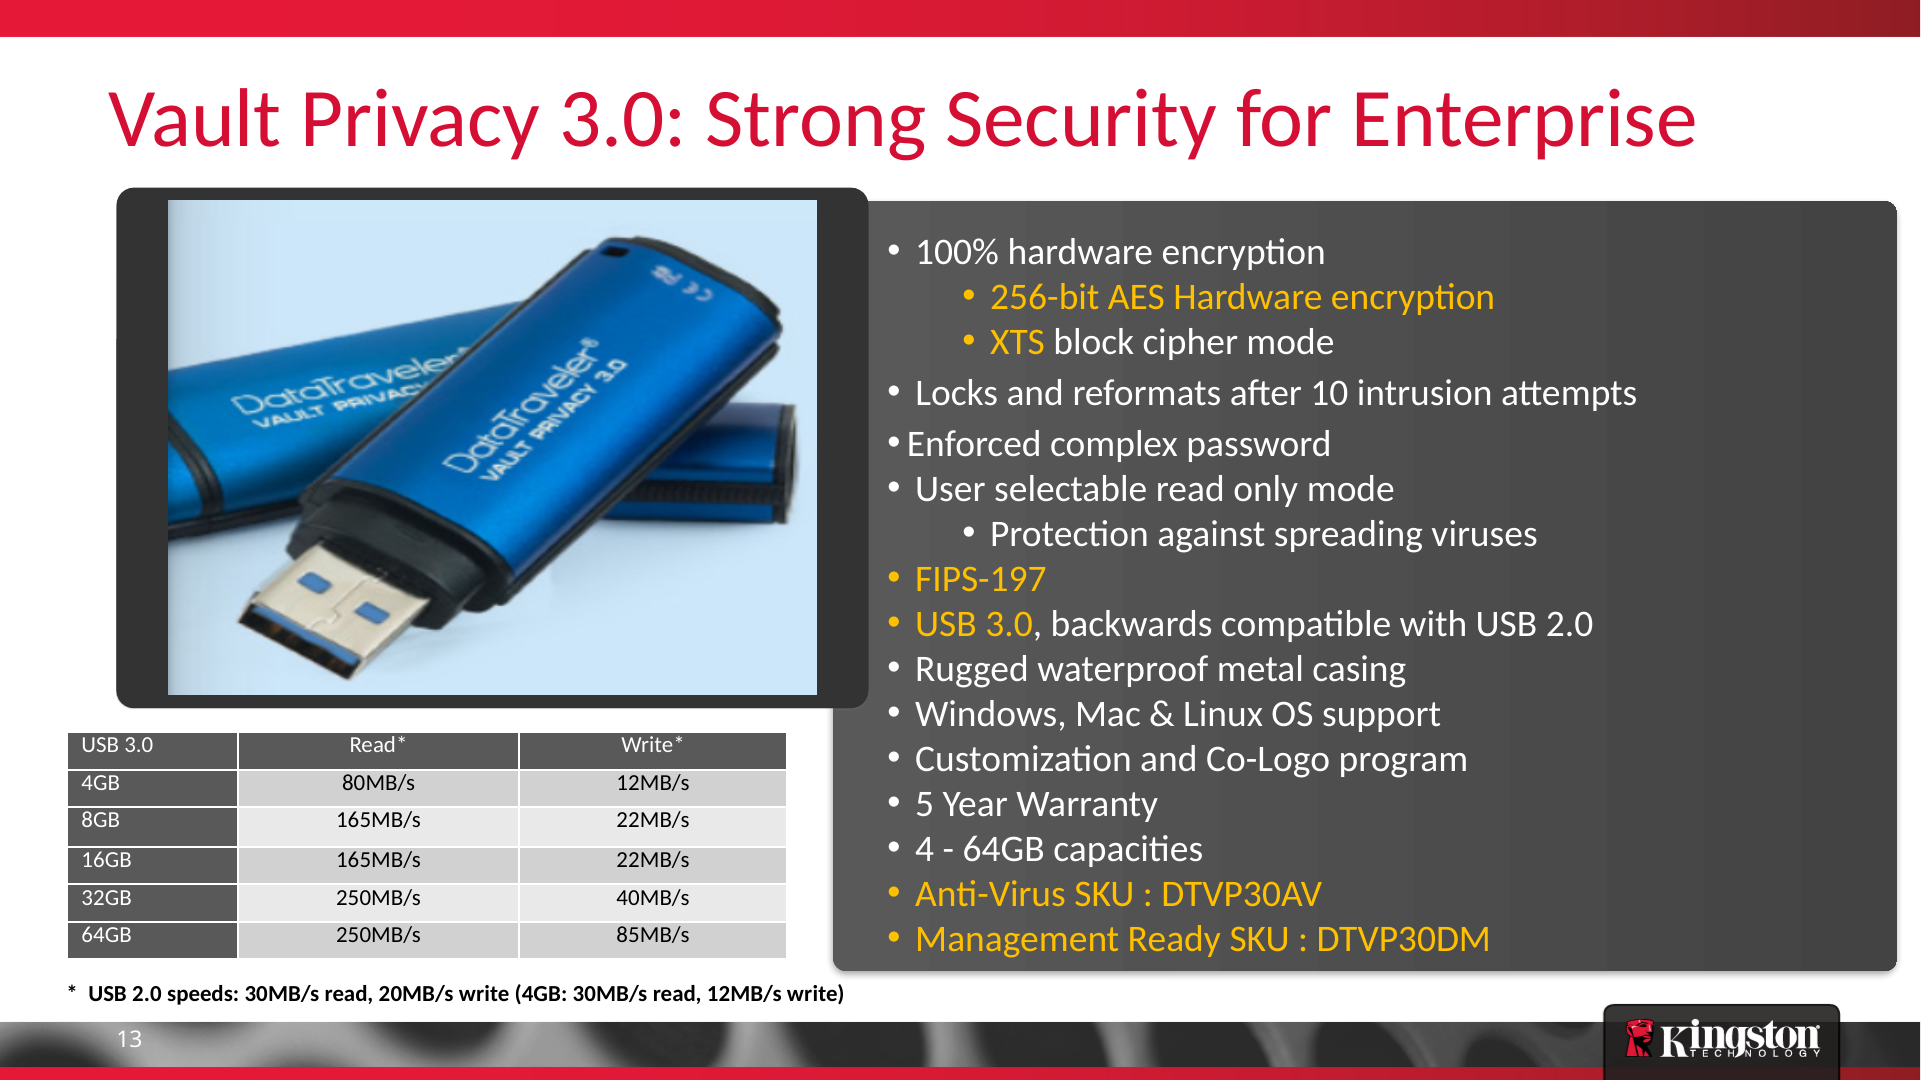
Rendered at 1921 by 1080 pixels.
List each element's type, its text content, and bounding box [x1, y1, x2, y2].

table_cell 22MB/s [520, 848, 786, 883]
table_cell 165MB/s [239, 808, 518, 846]
table_cell 22MB/s [520, 808, 786, 846]
table_cell 250MB/s [239, 885, 518, 921]
table_header USB 3.0 [68, 733, 237, 769]
table_cell 12MB/s [520, 771, 786, 806]
table_cell 32GB [68, 885, 237, 921]
table_cell 85MB/s [520, 923, 786, 958]
text_box * USB 2.0 speeds: 30MB/s read, 20MB/s write (4GB: 30MB/s read, 12MB/s write) [51, 971, 1466, 1064]
table_header Write* [520, 733, 786, 769]
text_box [832, 200, 1899, 973]
table_cell 64GB [68, 923, 237, 958]
table_cell 40MB/s [520, 885, 786, 921]
picture [0, 0, 1921, 1080]
text_box [116, 187, 869, 709]
table_cell 8GB [68, 808, 237, 846]
table_cell 80MB/s [239, 771, 518, 806]
title Vault Privacy 3.0: Strong Security for Enterprise [93, 79, 1822, 172]
slide_number 13 [101, 1006, 251, 1064]
table_header Read* [239, 733, 518, 769]
table_cell 250MB/s [239, 923, 518, 958]
table_cell 165MB/s [239, 848, 518, 883]
table_cell 4GB [68, 771, 237, 806]
table_cell 16GB [68, 848, 237, 883]
text_box 100% hardware encryption 256-bit AES Hardware encryption XTS block cipher mode Locks and reformats after 10 intrusion attempts Enforced complex password User selectable read only mode Protection against spreading viruses FIPS-197 USB 3.0, backwards compatible with USB 2.0 Rugged waterproof metal casing Windows, Mac & Linux OS support Customization and Co-Logo program 5 Year Warranty 4 - 64GB capacities Anti-Virus SKU : DTVP30AV Management Ready SKU : DTVP30DM [872, 219, 1883, 967]
